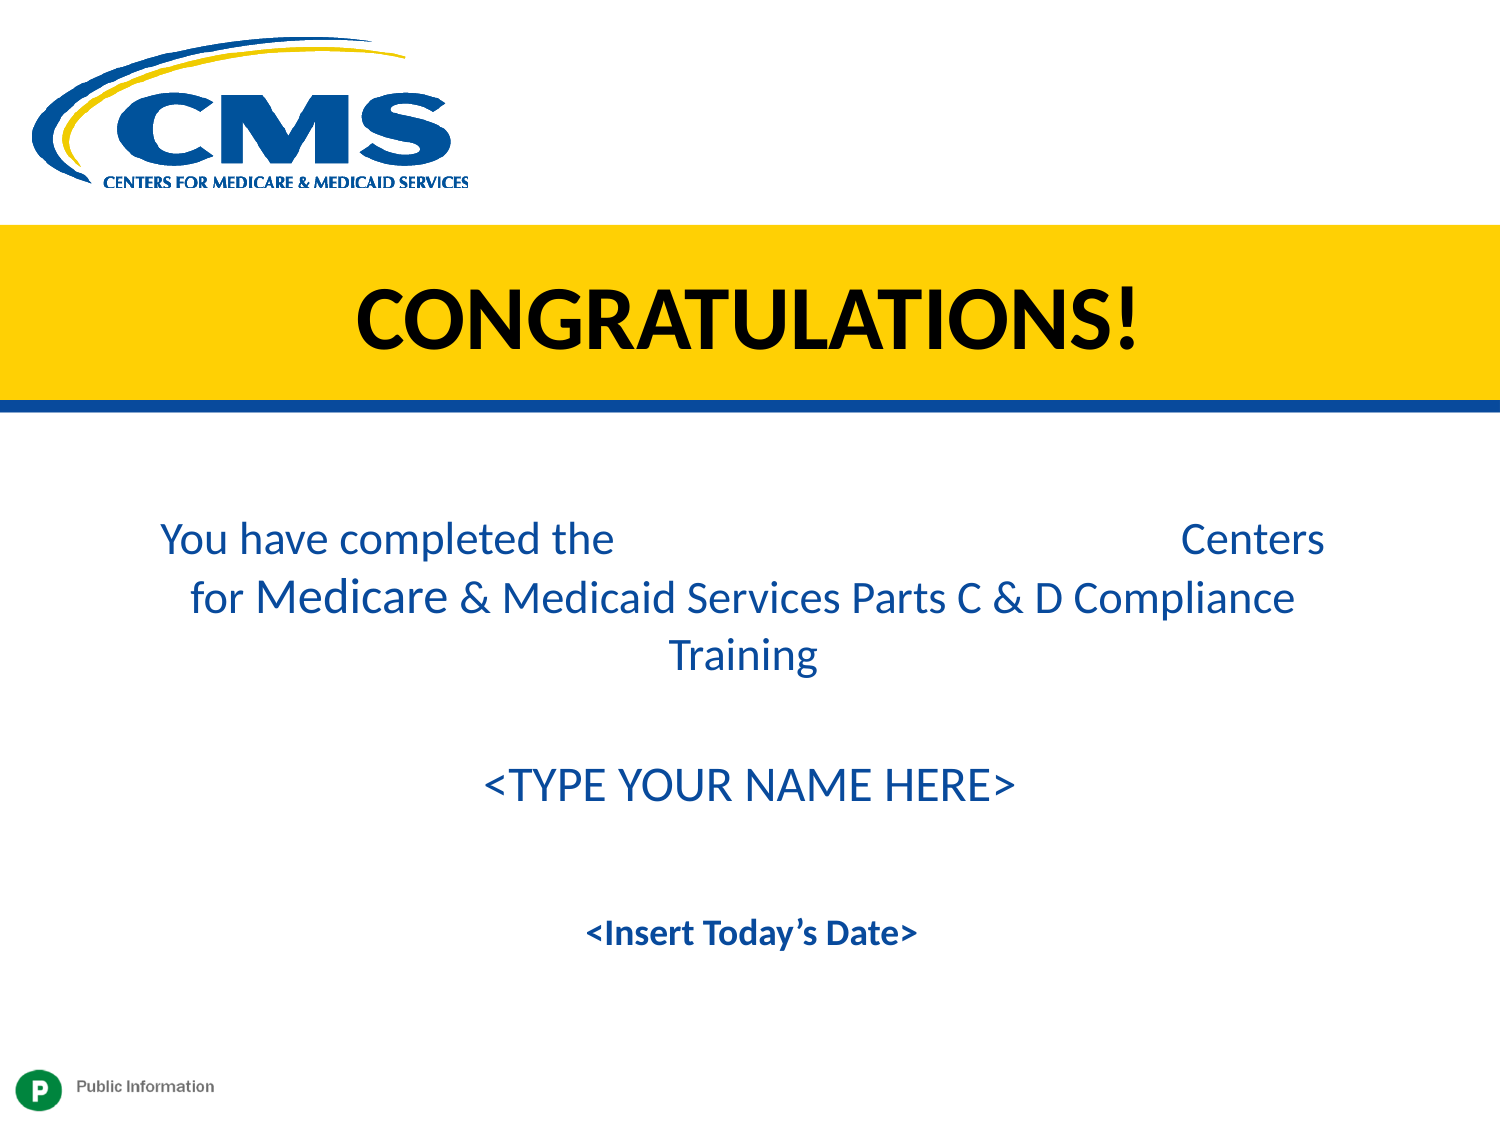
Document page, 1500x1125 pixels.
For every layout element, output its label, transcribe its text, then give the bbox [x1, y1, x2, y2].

picture [32, 37, 468, 188]
text_box <Insert Today’s Date> [314, 900, 1190, 1006]
title Congratulations! [0, 224, 1500, 400]
list <TYPE YOUR NAME HERE> [143, 725, 1357, 838]
list You have completed the Centers for Medicare & Medicaid Services Parts C & D Compliance Training [136, 500, 1350, 688]
picture [0, 1069, 273, 1124]
